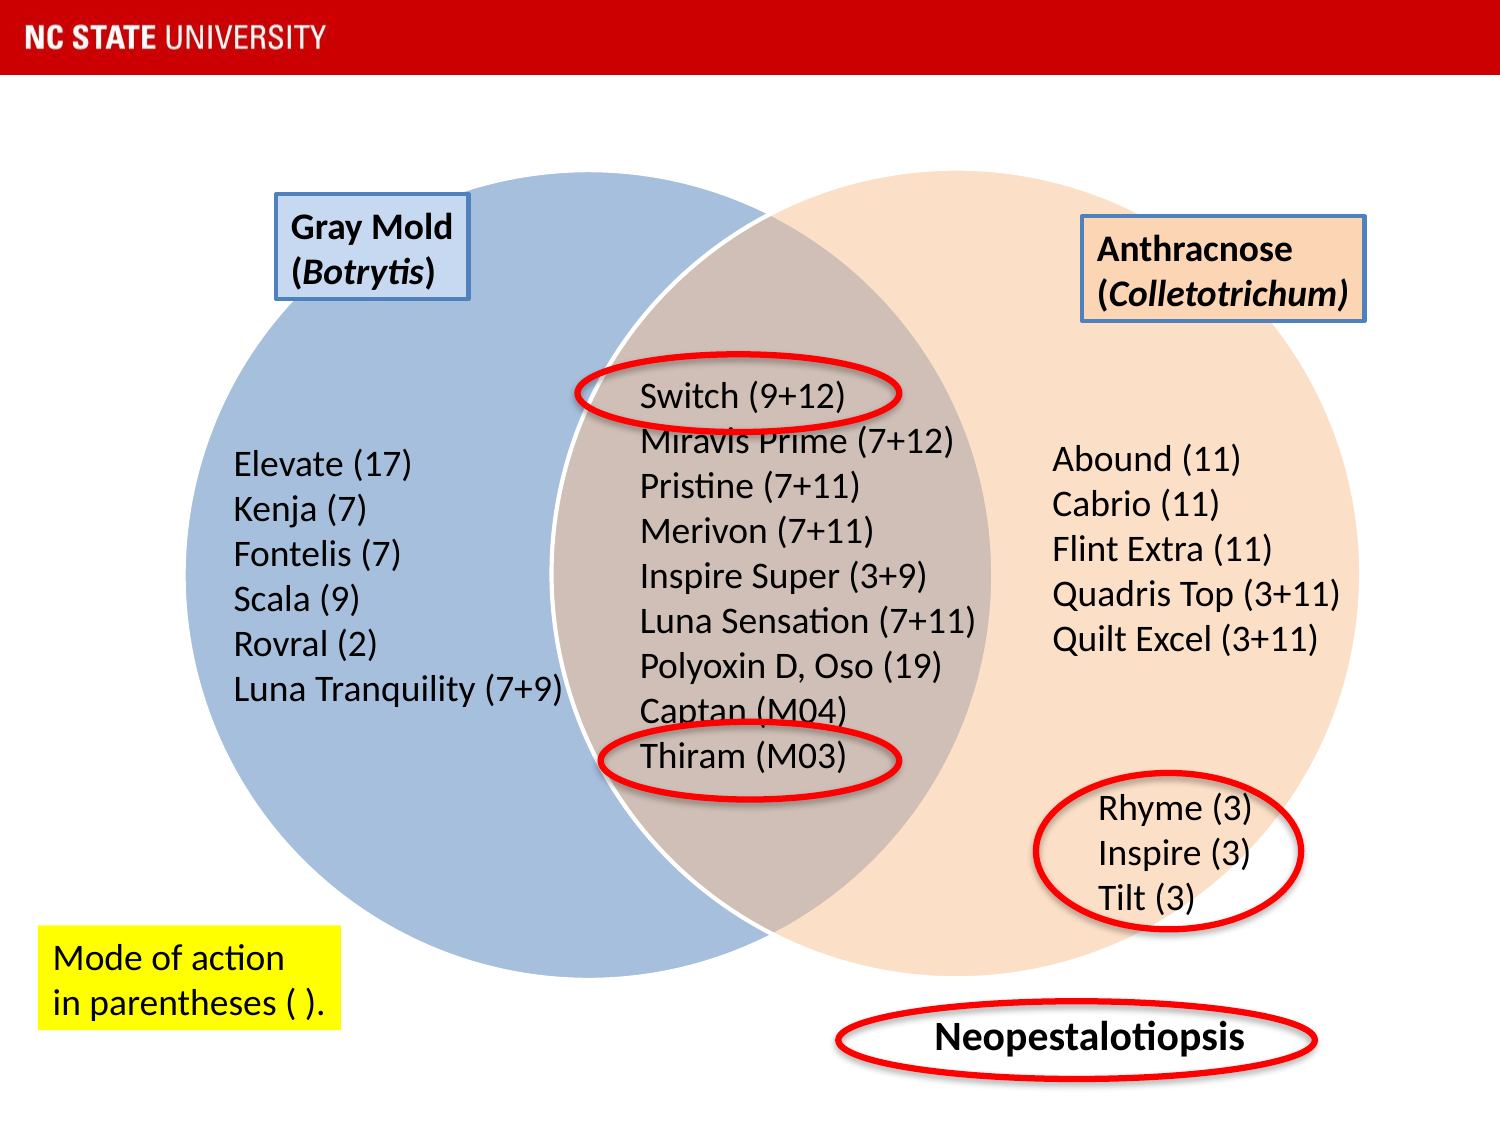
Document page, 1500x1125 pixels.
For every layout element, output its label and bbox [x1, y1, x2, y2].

picture [0, 0, 1500, 75]
text_box [19, 168, 1481, 1032]
text_box [837, 1042, 1316, 1080]
